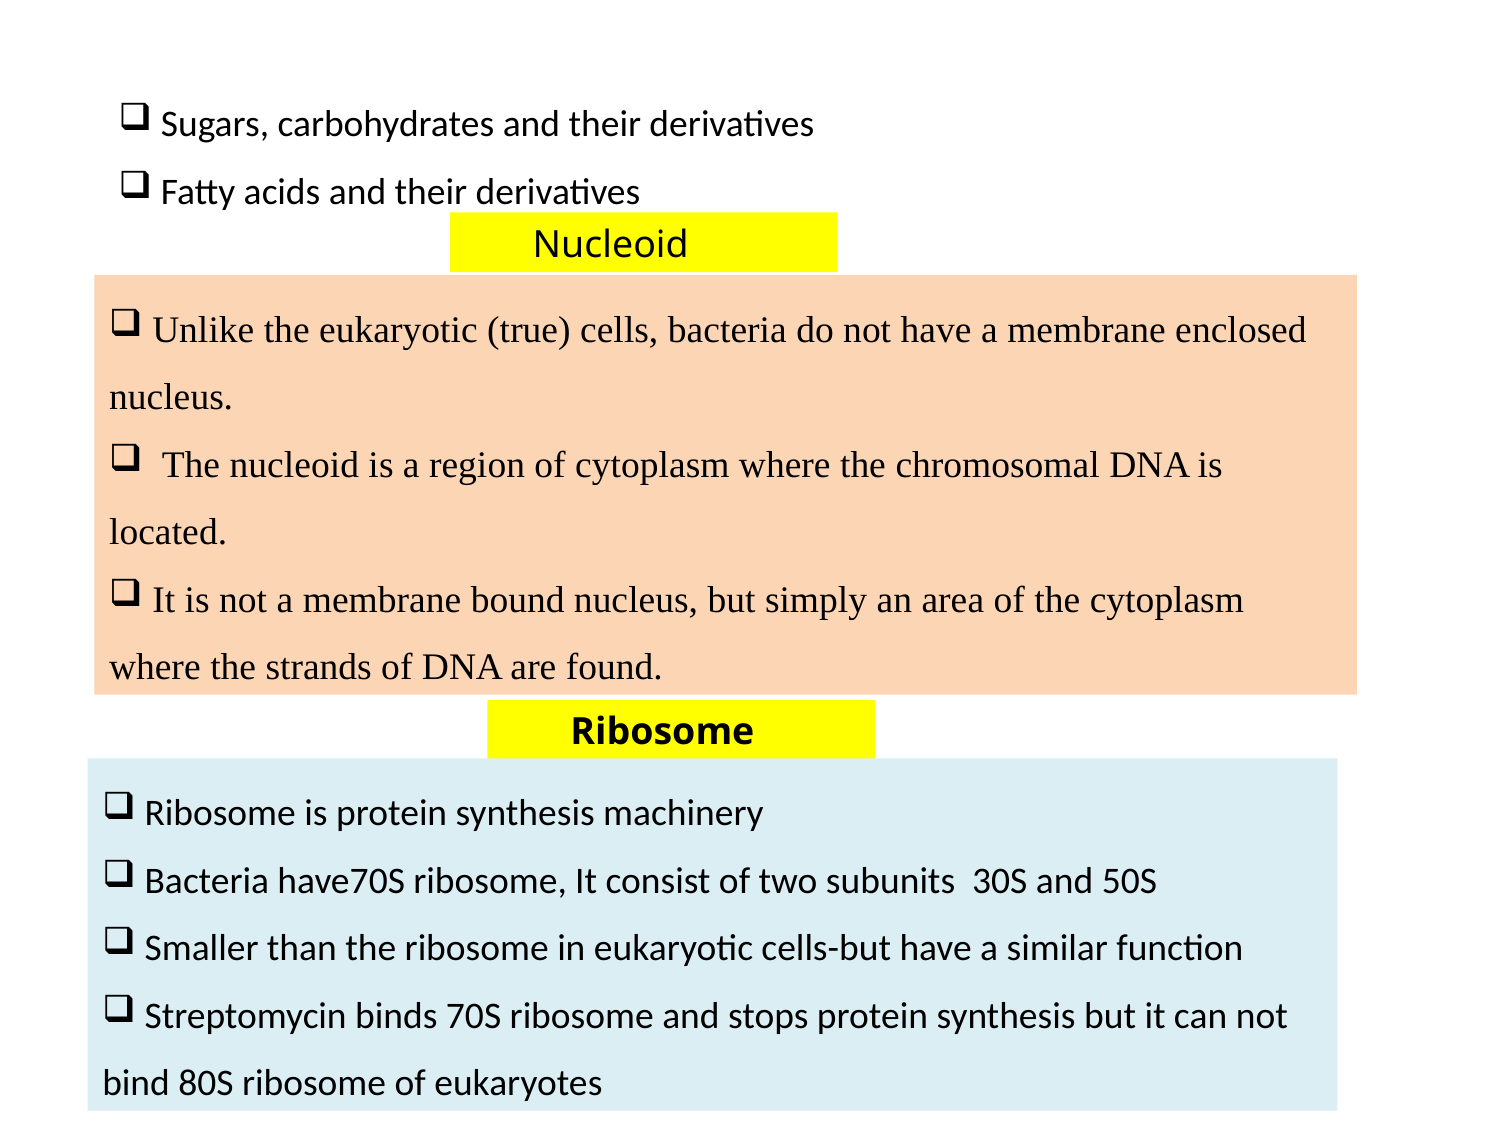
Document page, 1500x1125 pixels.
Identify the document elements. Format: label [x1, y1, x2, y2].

text_box [87, 69, 1358, 1115]
